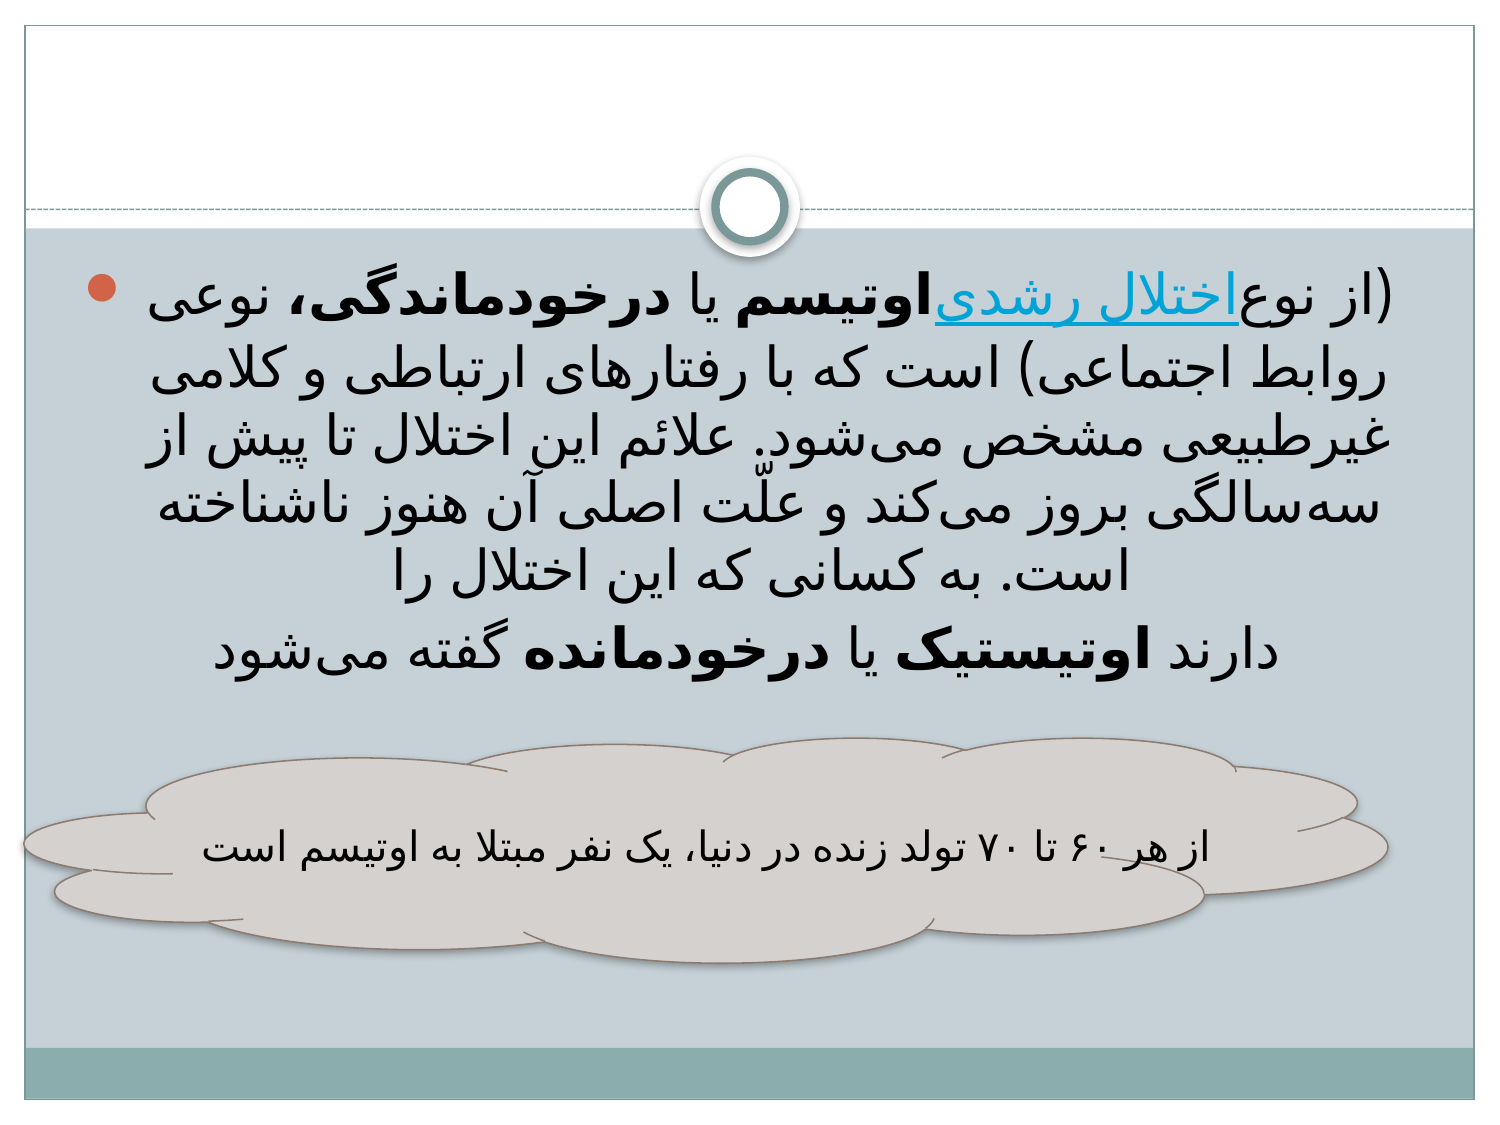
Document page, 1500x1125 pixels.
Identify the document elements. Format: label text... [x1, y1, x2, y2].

list اوتیسم یا درخودماندگی، نوعی اختلال رشدی (از نوع روابط اجتماعی) است که با رفتارهای ارتباطی و کلامی غیرطبیعی مشخص می‌شود. علائم این اختلال تا پیش از سه‌سالگی بروز می‌کند و علّت اصلی آن هنوز ناشناخته است. به کسانی که این اختلال را دارند اوتیستیک یا درخودمانده گفته می‌شود [49, 250, 1445, 1001]
text_box از هر ۶۰ تا ۷۰ تولد زنده در دنیا، یک نفر مبتلا به اوتیسم است [162, 812, 1250, 878]
text_box [23, 737, 1389, 965]
